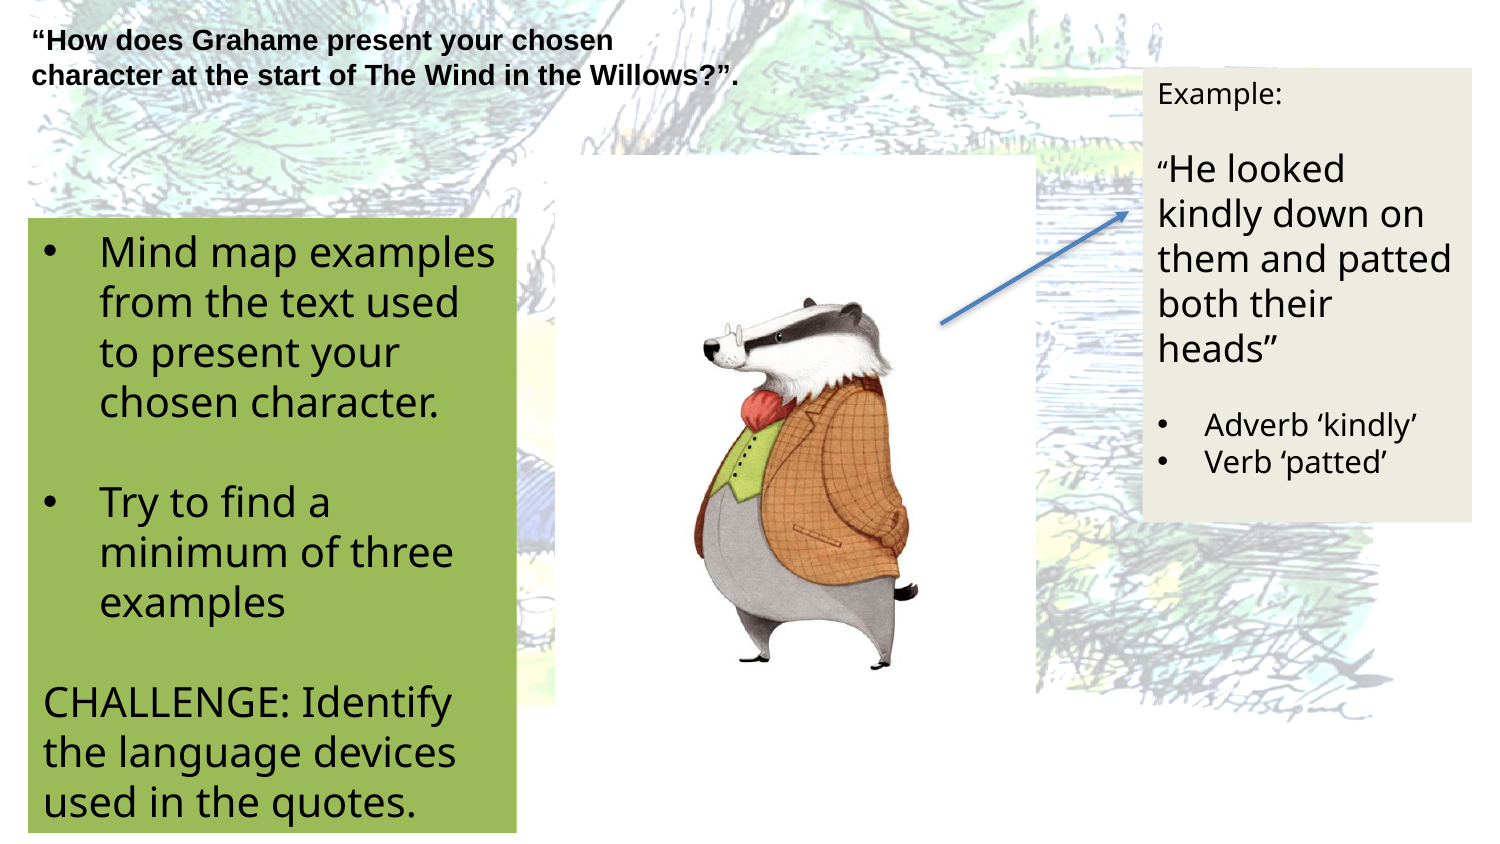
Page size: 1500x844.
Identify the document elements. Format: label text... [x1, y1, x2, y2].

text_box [940, 210, 1130, 325]
text_box Example: “He looked kindly down on them and patted both their heads” Adverb ‘kindly’ Verb ‘patted’ [1142, 67, 1472, 523]
picture [554, 155, 1036, 796]
text_box Mind map examples from the text used to present your chosen character. Try to find a minimum of three examples CHALLENGE: Identify the language devices used in the quotes. [28, 218, 517, 834]
text_box “How does Grahame present your chosen character at the start of The Wind in the Willows?”. [16, 14, 767, 134]
